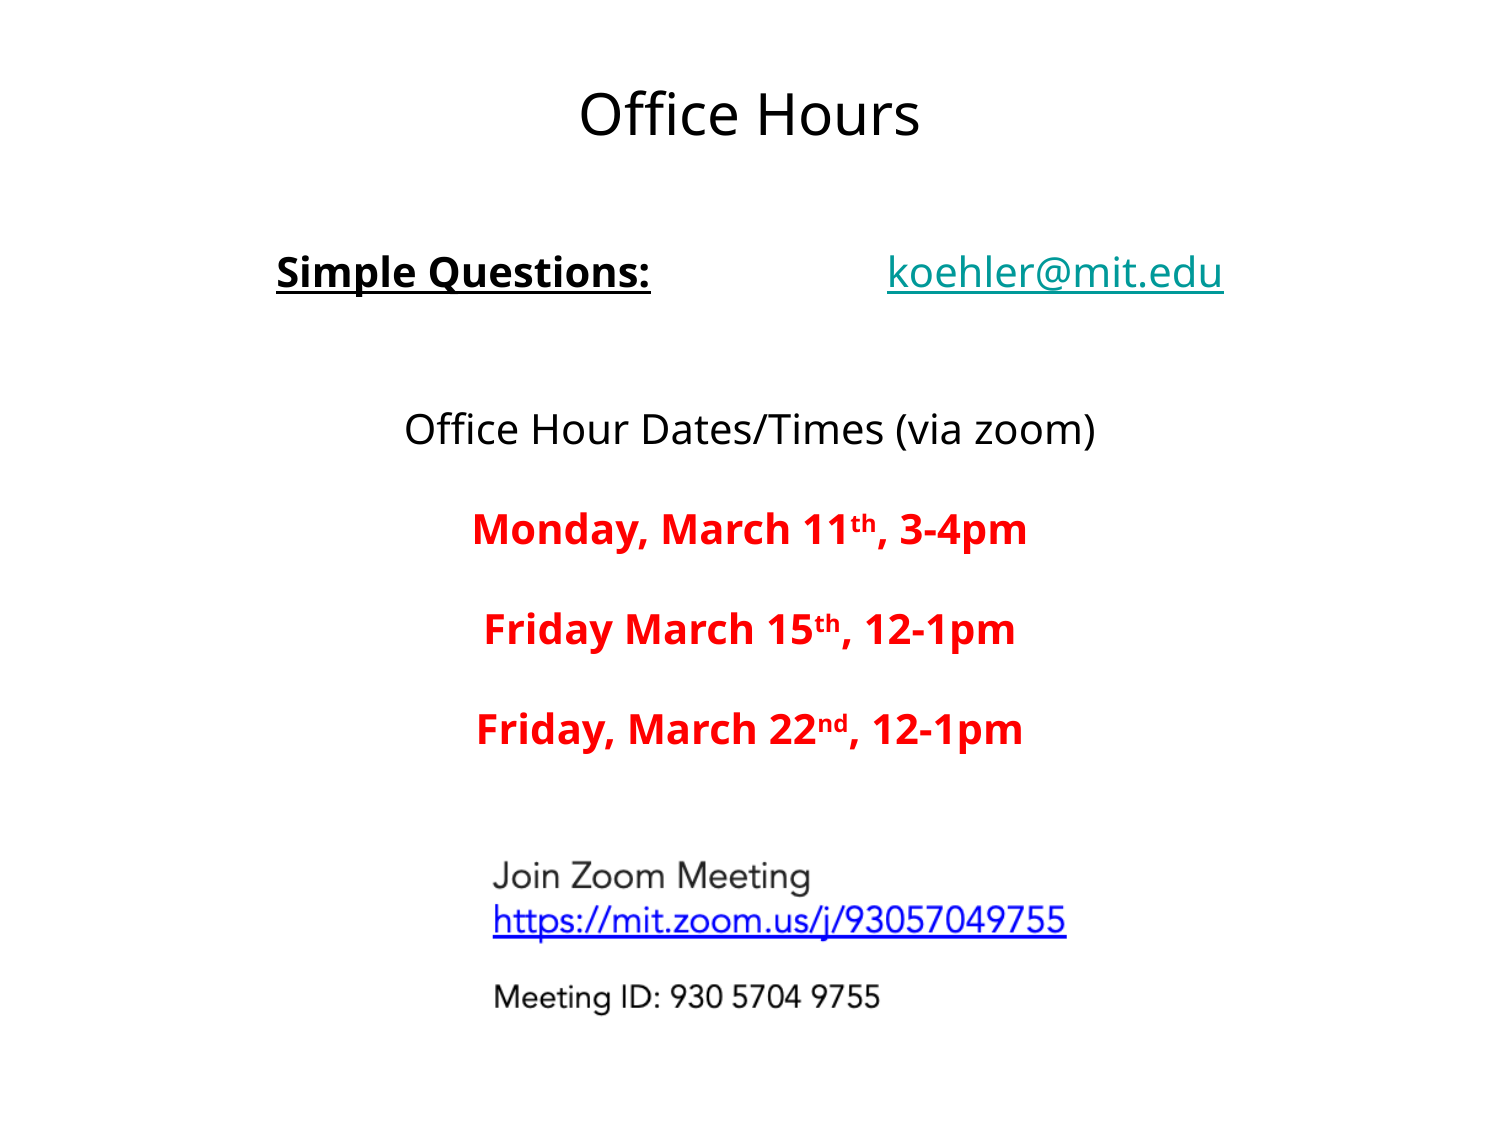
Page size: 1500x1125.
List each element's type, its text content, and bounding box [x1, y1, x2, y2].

text_box Office Hours [0, 0, 1500, 155]
picture [471, 840, 1121, 1040]
text_box Simple Questions: koehler@mit.edu Office Hour Dates/Times (via zoom) Monday, March 11th, 3-4pm Friday March 15th, 12-1pm Friday, March 22nd, 12-1pm [72, 238, 1428, 761]
